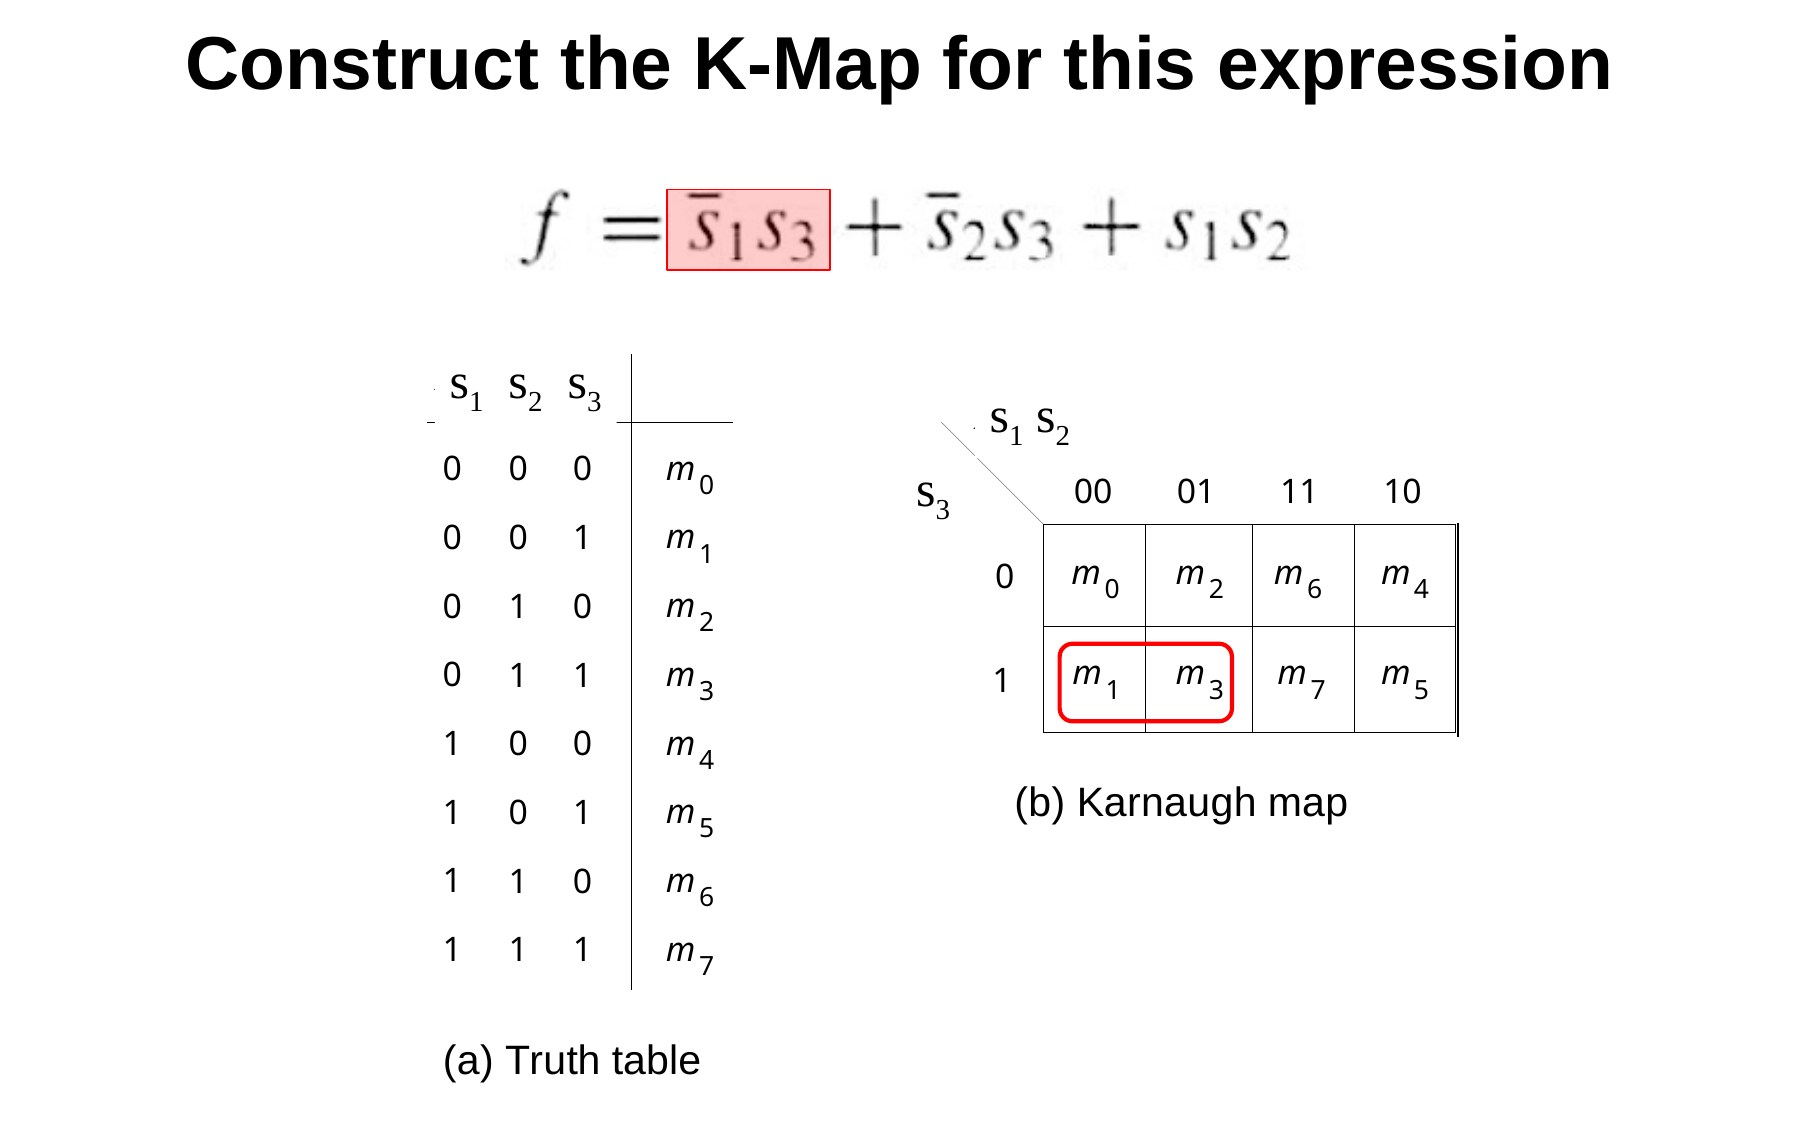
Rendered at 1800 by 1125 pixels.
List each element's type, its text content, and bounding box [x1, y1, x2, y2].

picture [487, 137, 1357, 303]
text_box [424, 340, 1459, 1086]
title Construct the K-Map for this expression [150, 3, 1650, 117]
